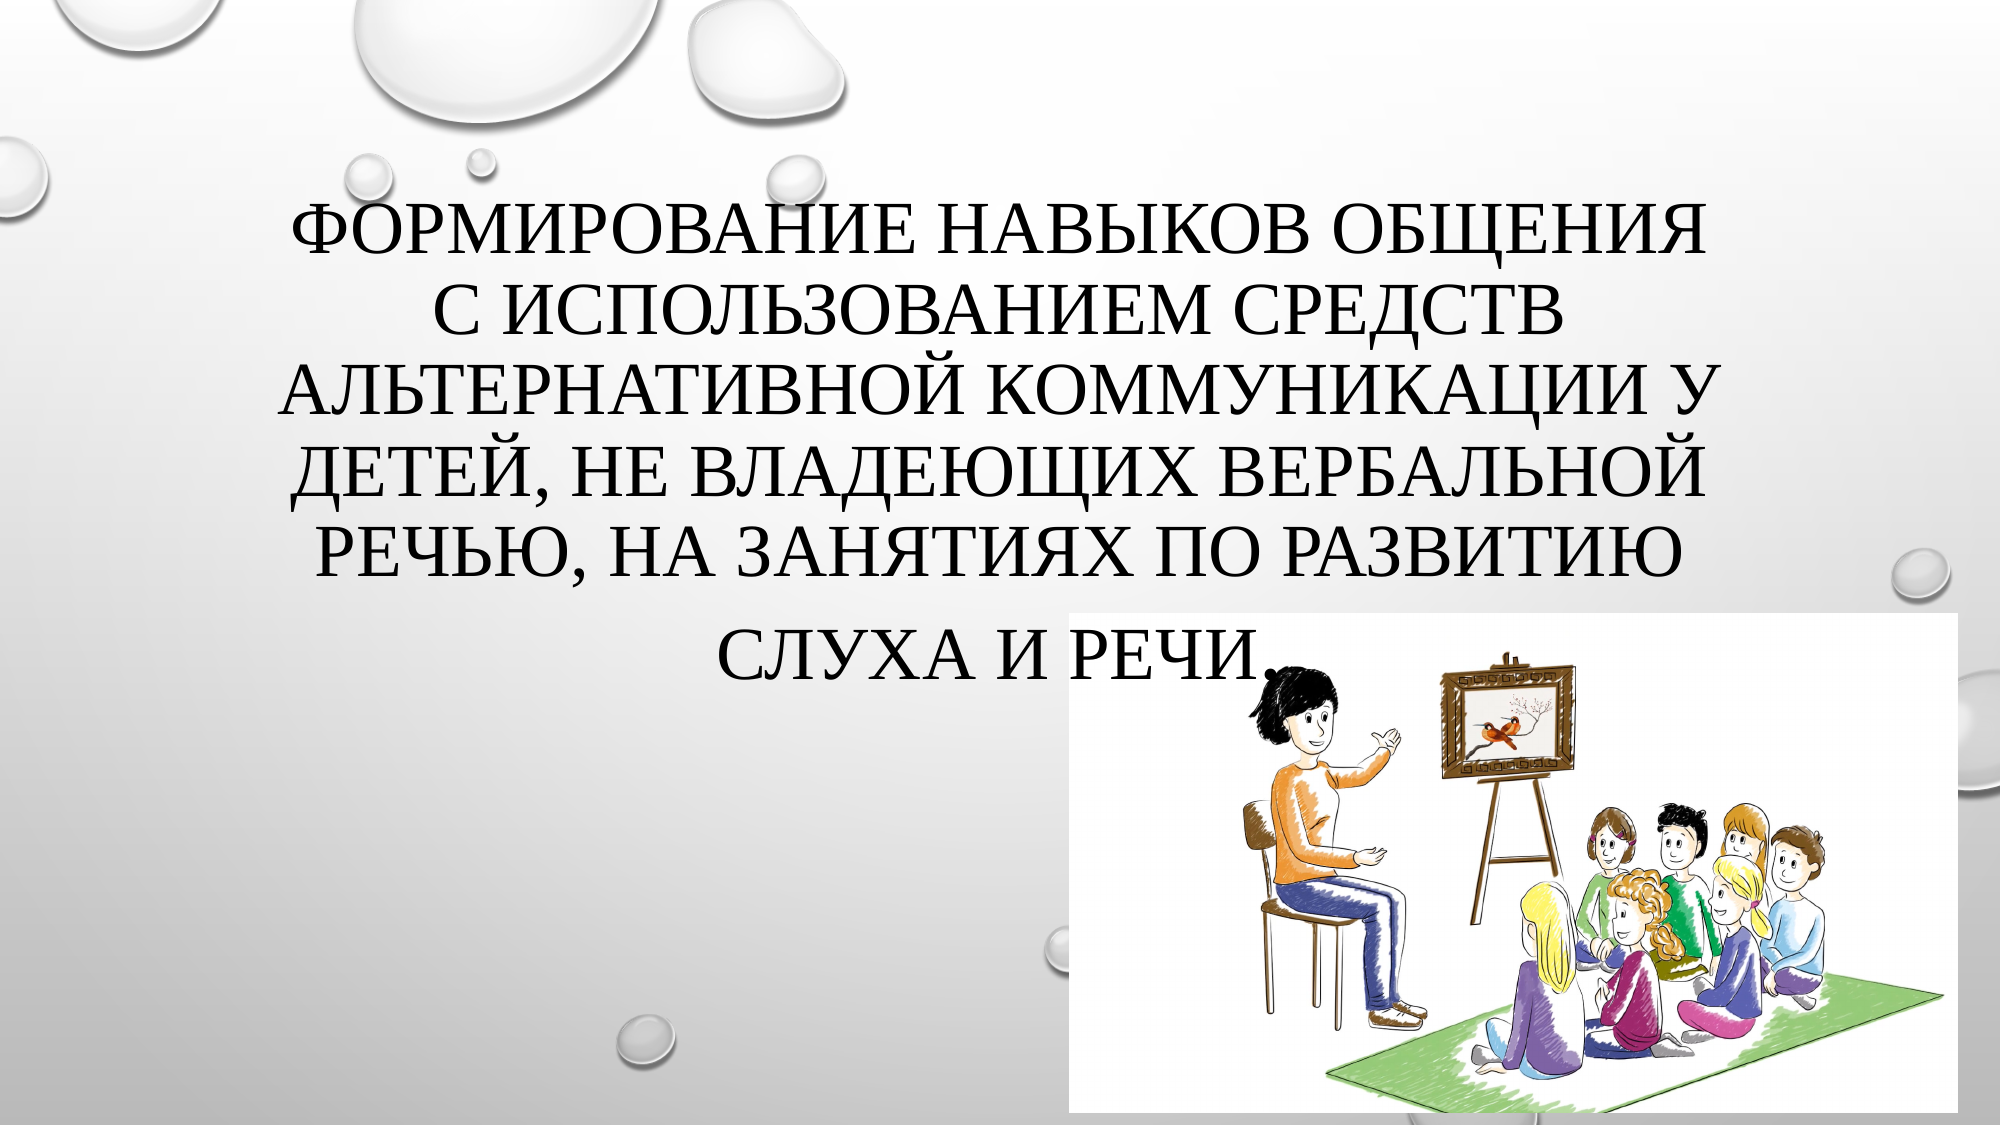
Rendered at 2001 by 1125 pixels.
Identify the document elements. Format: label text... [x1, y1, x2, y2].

picture [0, 0, 2000, 1125]
title Формирование навыков общения с использованием средств альтернативной коммуникации у детей, не владеющих вербальной речью, на занятиях по развитию слуха и речи. [249, 76, 1750, 709]
